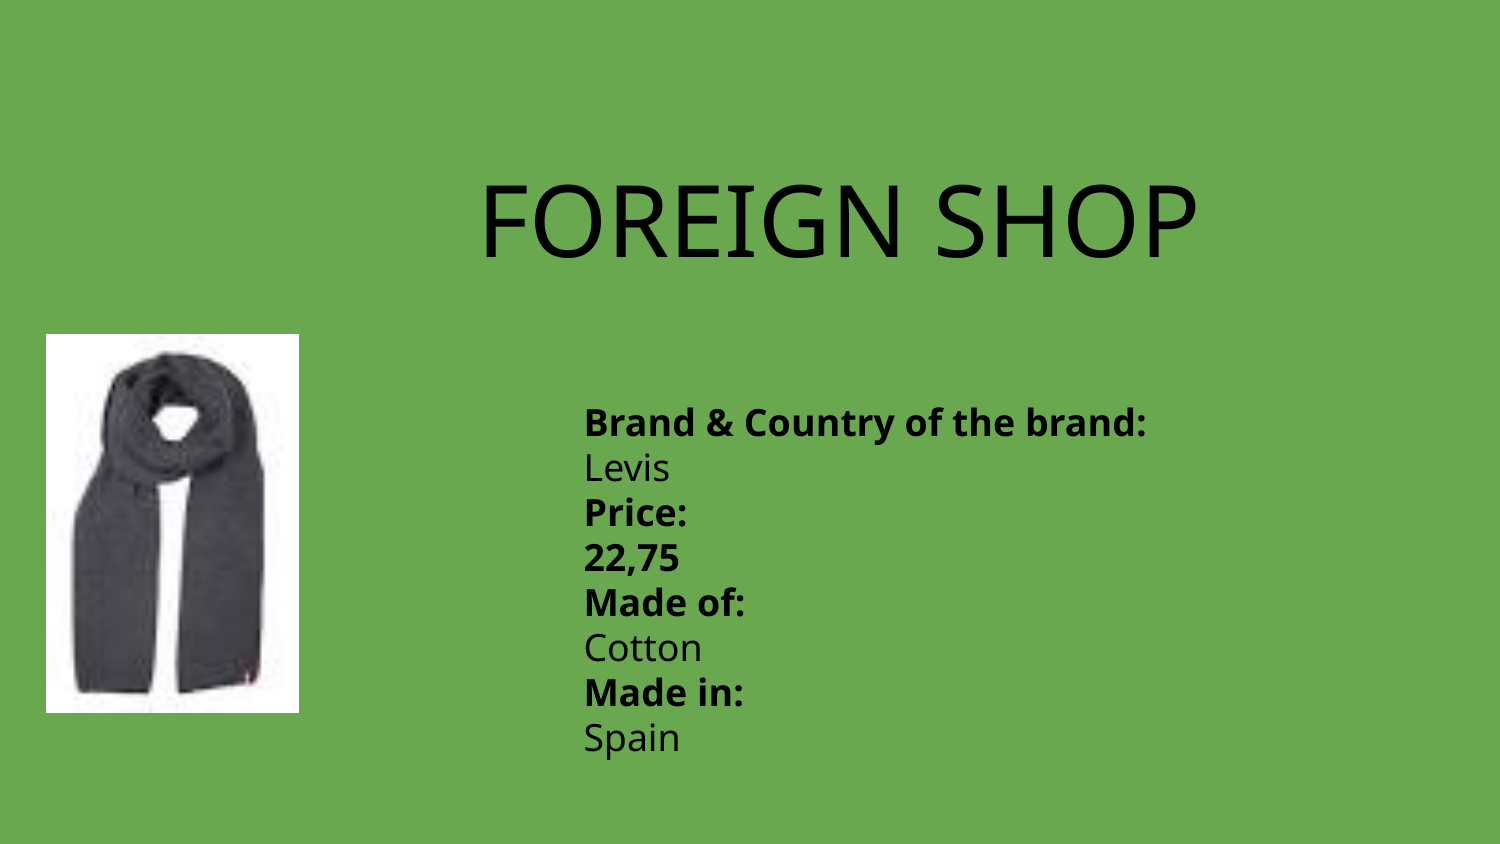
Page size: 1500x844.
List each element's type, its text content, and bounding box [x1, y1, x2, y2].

text_box Brand & Country of the brand: Levis Price: 22,75 Made of: Cotton Made in: Spain [568, 384, 1454, 488]
text_box FOREIGN SHOP [462, 142, 1348, 247]
text_box [544, 554, 1430, 659]
text_box [303, 534, 1082, 638]
picture [46, 334, 299, 713]
text_box [966, 405, 1500, 509]
